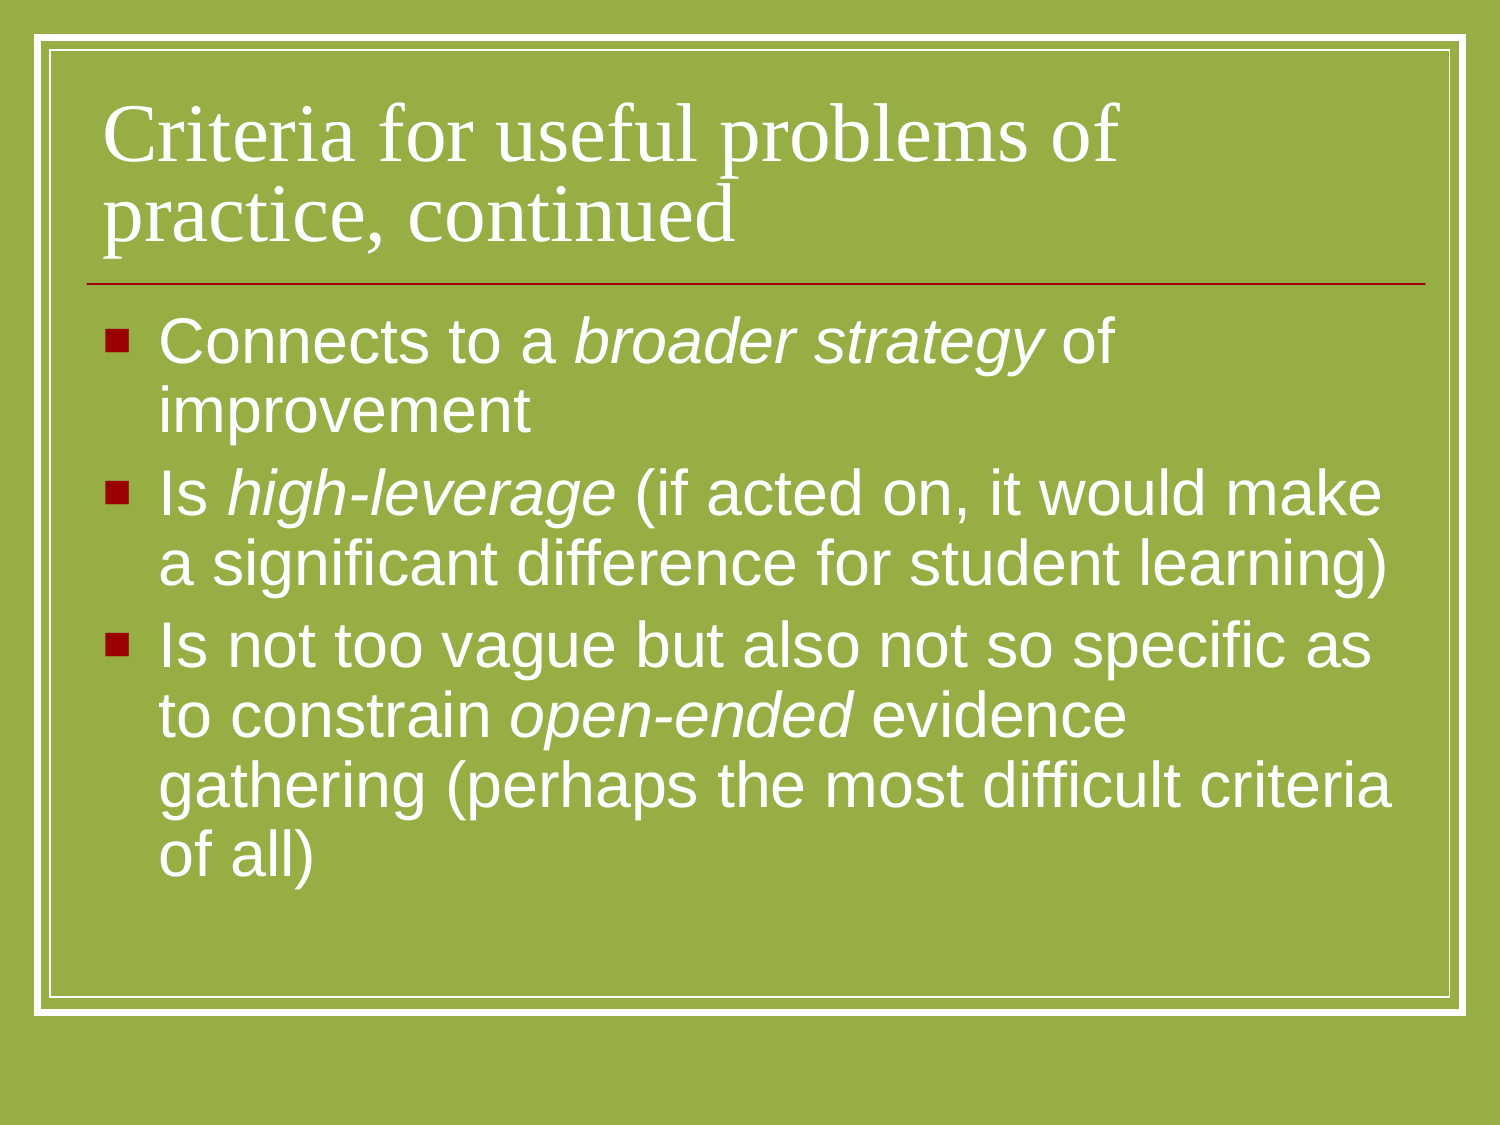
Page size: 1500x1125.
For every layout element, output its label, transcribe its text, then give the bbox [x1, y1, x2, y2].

title Criteria for useful problems of practice, continued [87, 77, 1425, 266]
list Connects to a broader strategy of improvement Is high-leverage (if acted on, it would make a significant difference for student learning) Is not too vague but also not so specific as to constrain open-ended evidence gathering (perhaps the most difficult criteria of all) [87, 299, 1425, 963]
